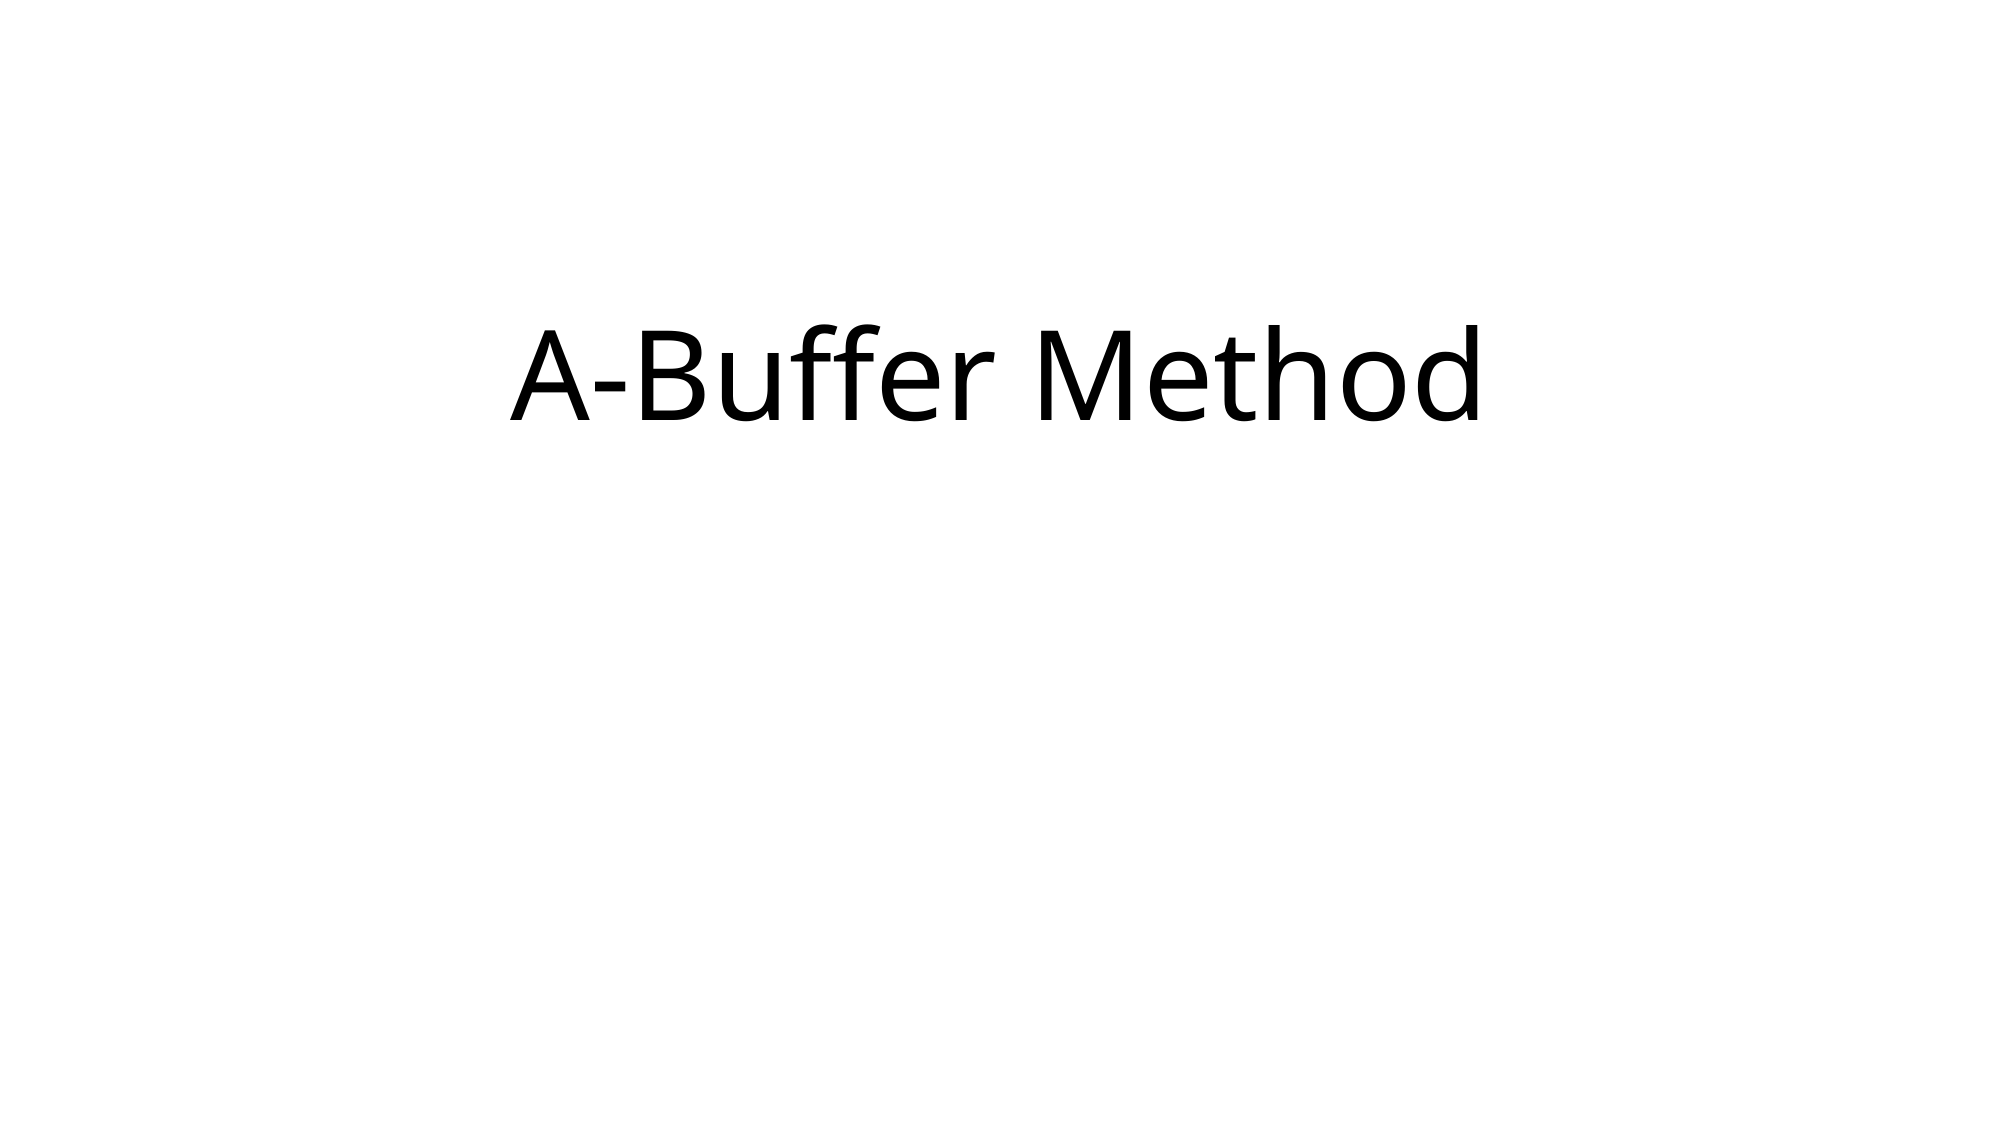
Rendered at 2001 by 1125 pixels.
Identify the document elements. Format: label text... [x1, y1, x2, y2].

title A-Buffer Method [249, 184, 1750, 576]
